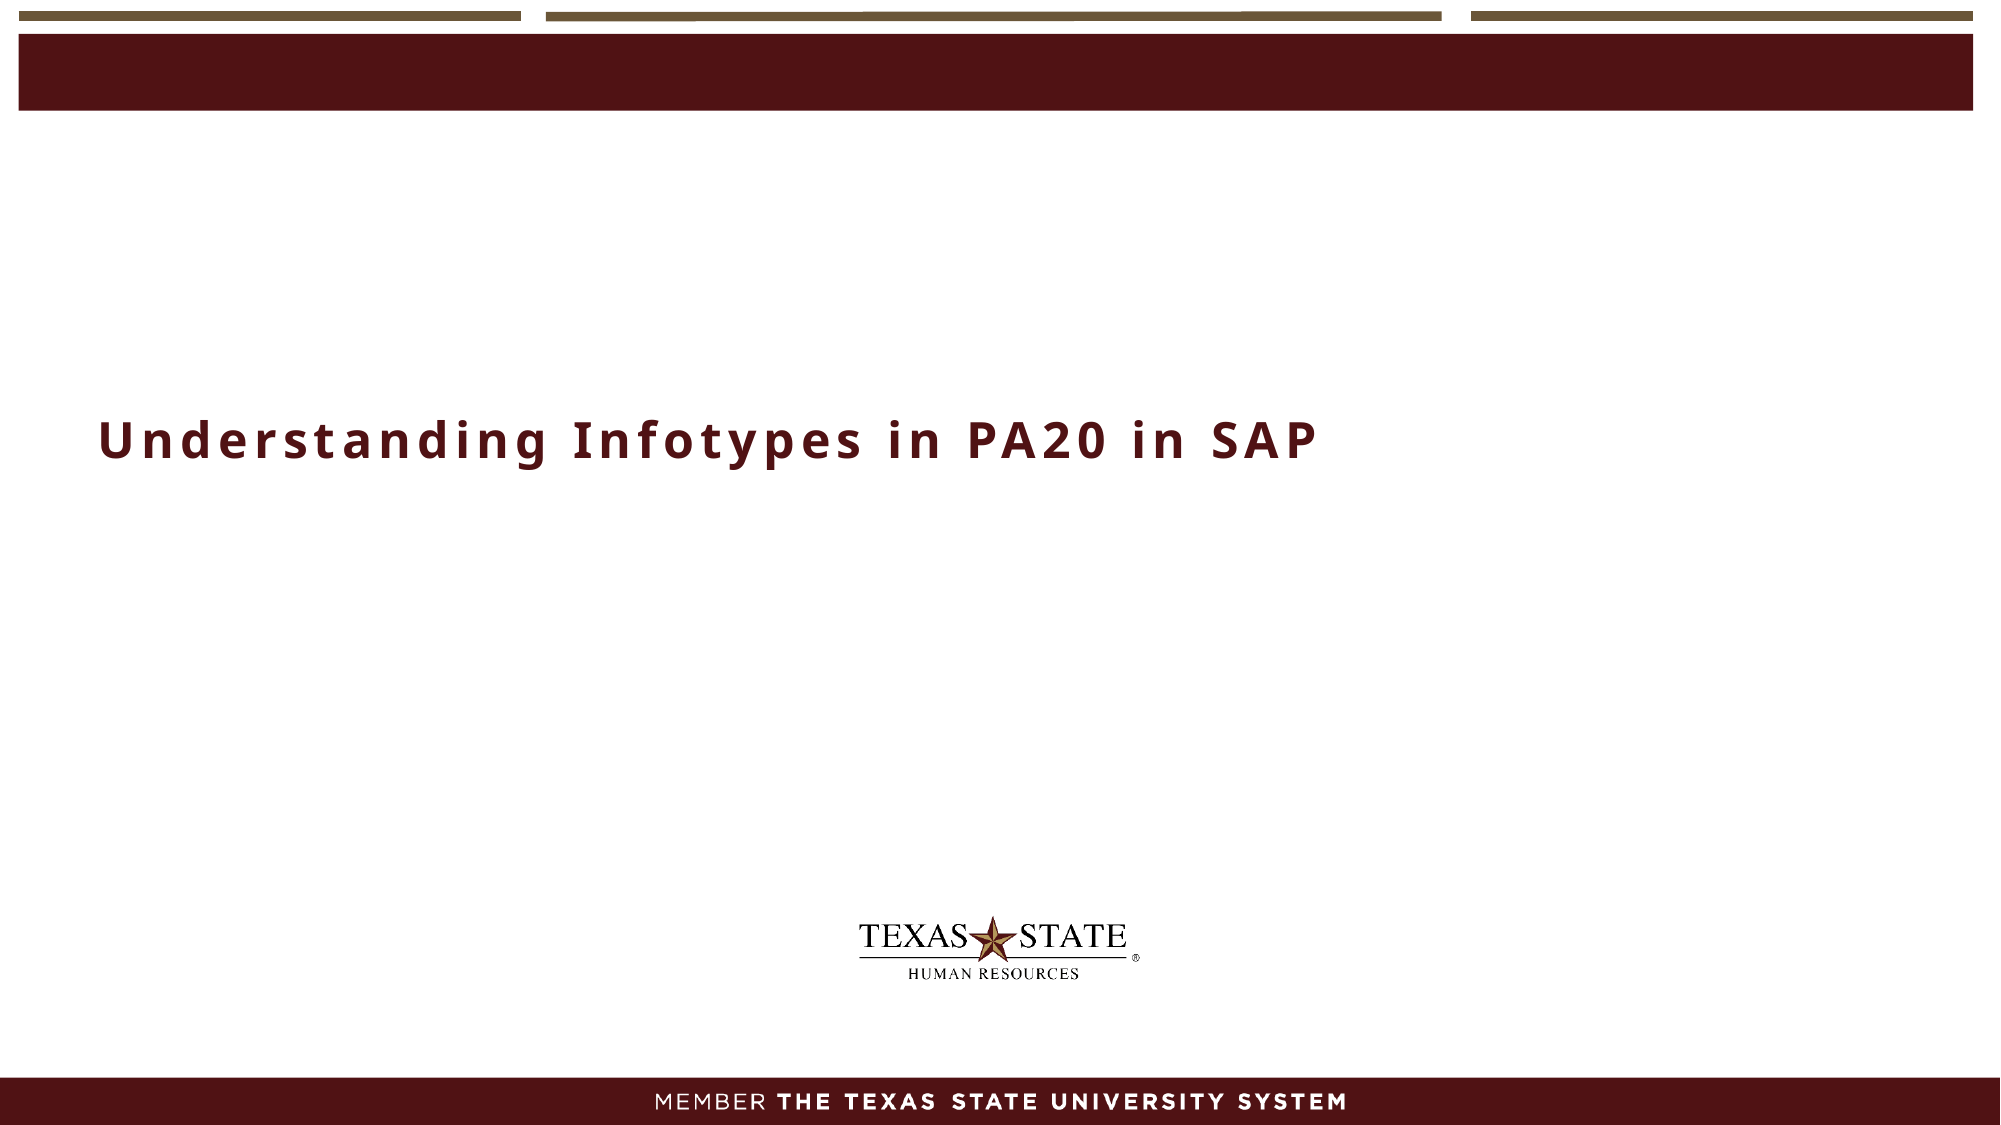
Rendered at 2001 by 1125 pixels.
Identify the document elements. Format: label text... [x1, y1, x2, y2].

text_box [0, 1077, 640, 1125]
picture [640, 1077, 1360, 1125]
text_box [18, 33, 1974, 112]
picture [842, 898, 1143, 1000]
title Understanding Infotypes in PA20 in SAP [82, 299, 2000, 477]
text_box [1360, 1077, 2000, 1125]
